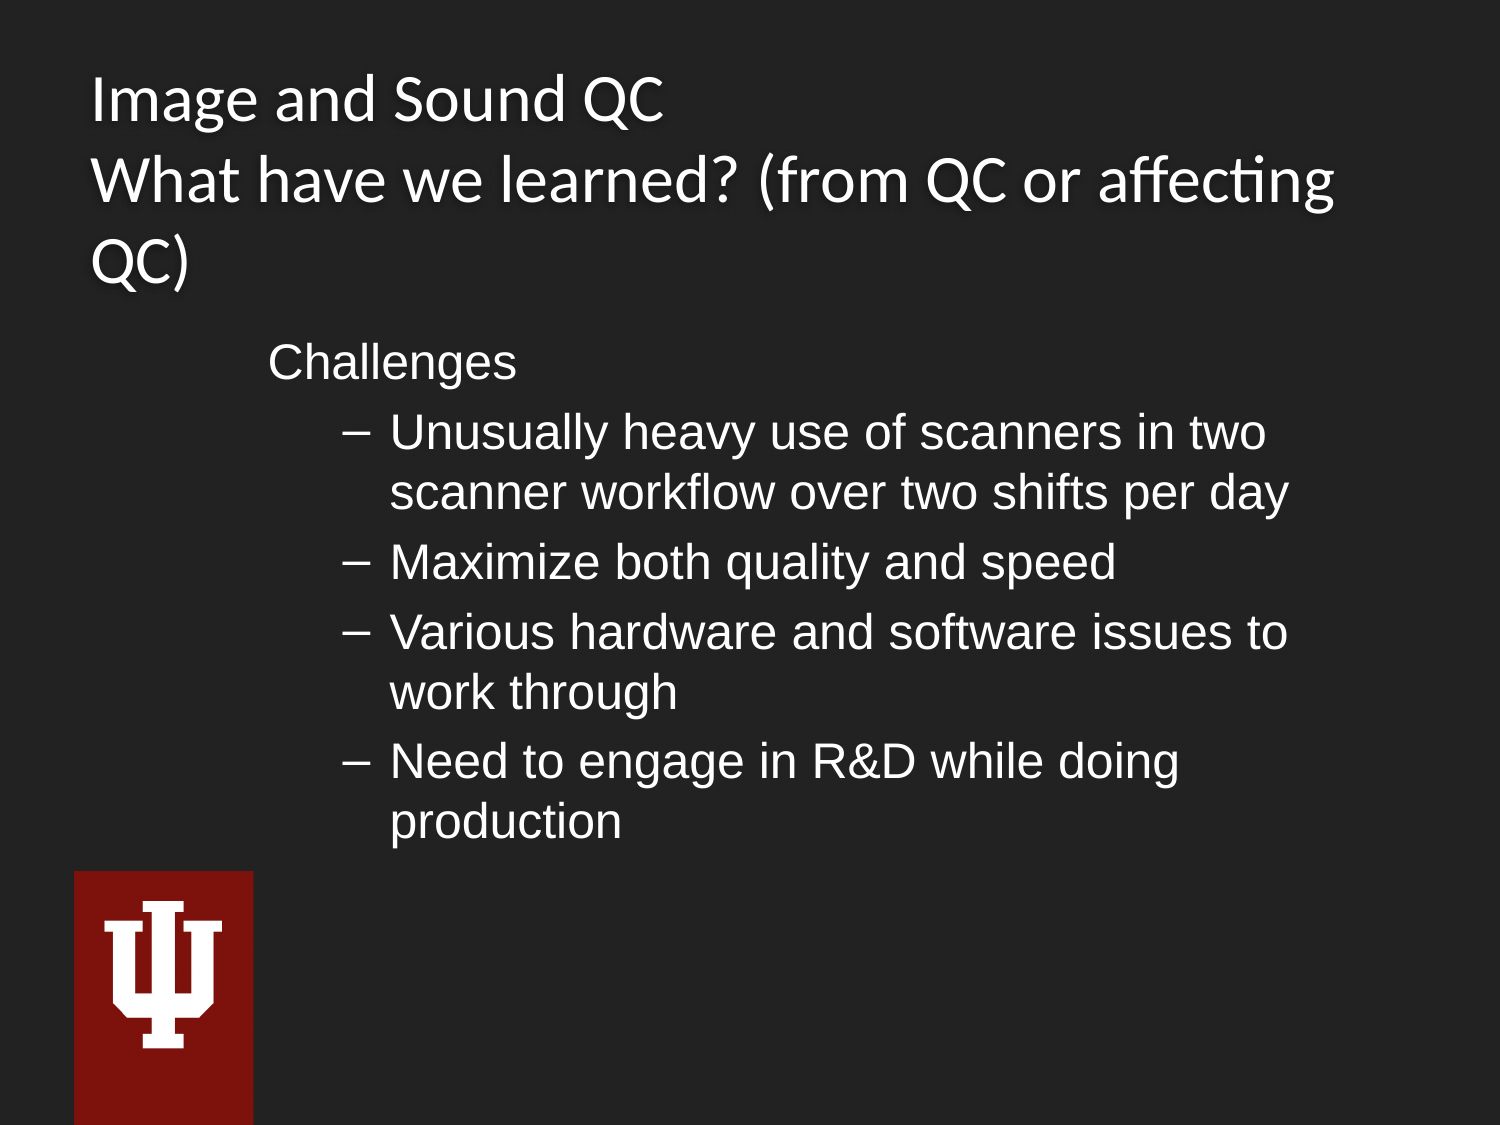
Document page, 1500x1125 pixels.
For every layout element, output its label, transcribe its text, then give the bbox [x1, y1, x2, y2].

picture [0, 0, 1500, 1125]
list Challenges Unusually heavy use of scanners in two scanner workflow over two shifts per day Maximize both quality and speed Various hardware and software issues to work through Need to engage in R&D while doing production [252, 321, 1401, 1074]
title Image and Sound QC What have we learned? (from QC or affecting QC) [75, 45, 1425, 306]
